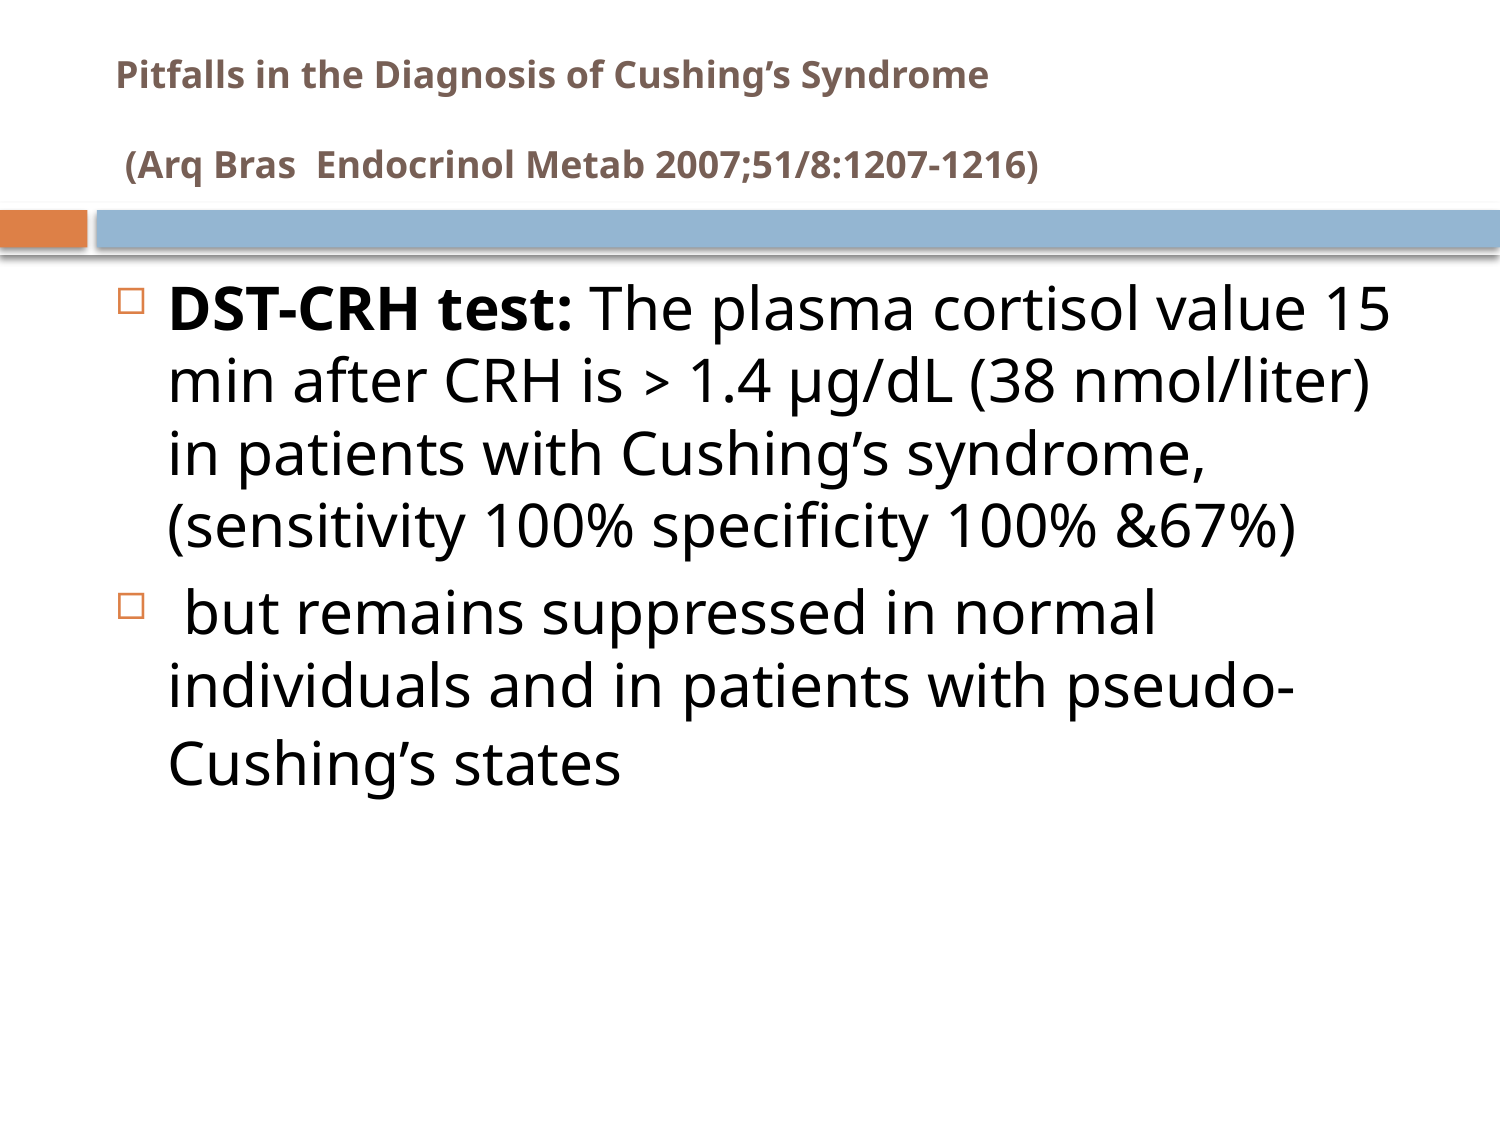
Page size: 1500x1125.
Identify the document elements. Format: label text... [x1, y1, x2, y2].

list DST-CRH test: The plasma cortisol value 15 min after CRH is ˃ 1.4 μg/dL (38 nmol/liter) in patients with Cushing’s syndrome,(sensitivity 100% specificity 100% &67%) but remains suppressed in normal individuals and in patients with pseudo-Cushing’s states [100, 262, 1438, 1000]
title Pitfalls in the Diagnosis of Cushing’s Syndrome (Arq Bras Endocrinol Metab 2007;51/8:1207-1216) [100, 37, 1438, 200]
